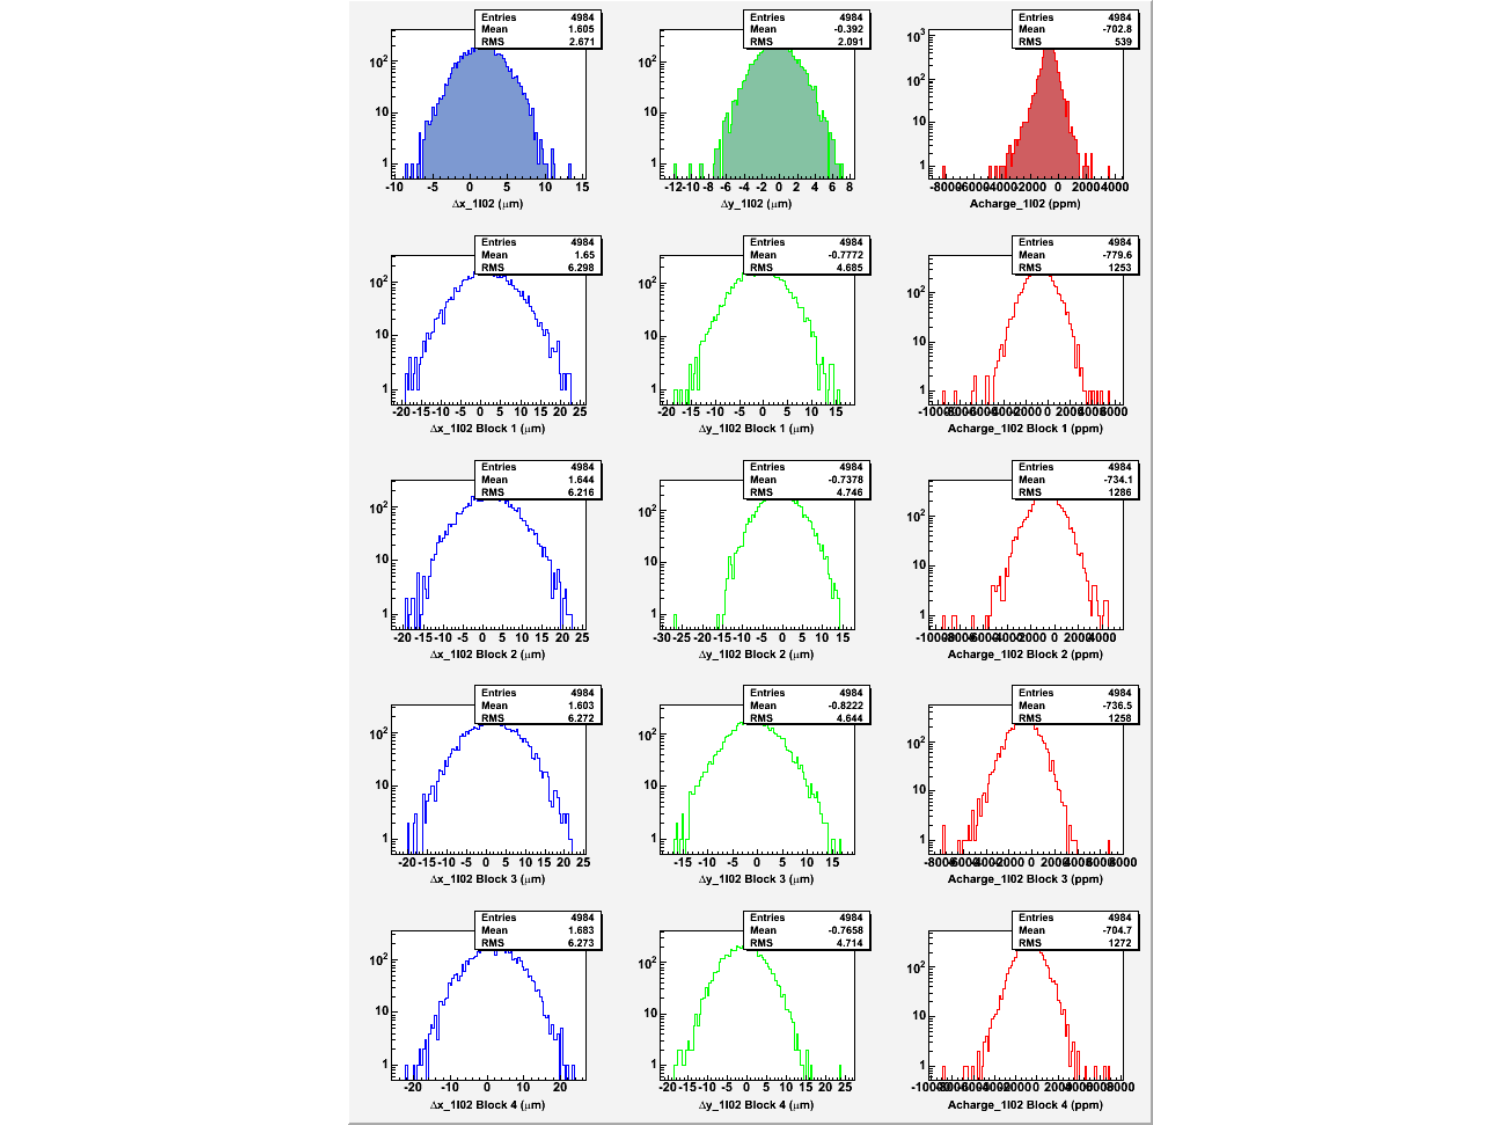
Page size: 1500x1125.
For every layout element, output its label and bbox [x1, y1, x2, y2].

picture [346, 0, 1154, 1125]
